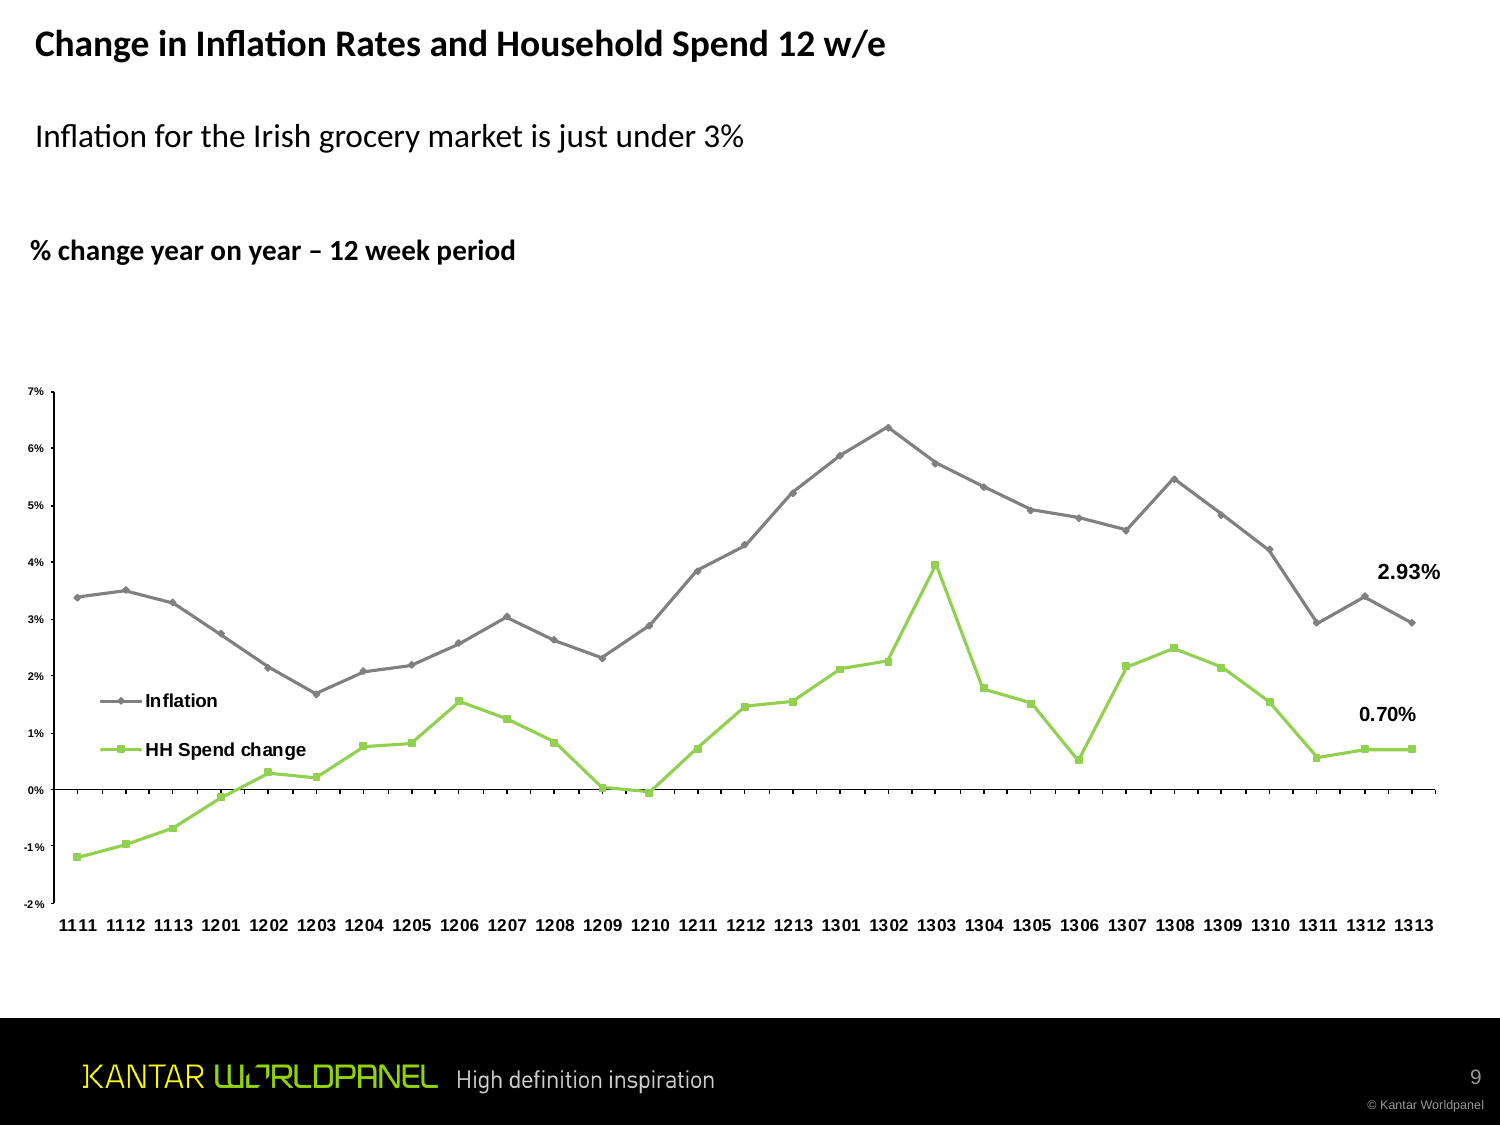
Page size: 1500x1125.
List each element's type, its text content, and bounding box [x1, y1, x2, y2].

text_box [4, 376, 1453, 945]
text_box % change year on year – 12 week period [15, 223, 532, 274]
text_box Change in Inflation Rates and Household Spend 12 w/e Inflation for the Irish grocery market is just under 3% [35, 19, 1471, 178]
text_box 9 [1383, 1056, 1497, 1103]
picture [0, 1018, 1500, 1125]
